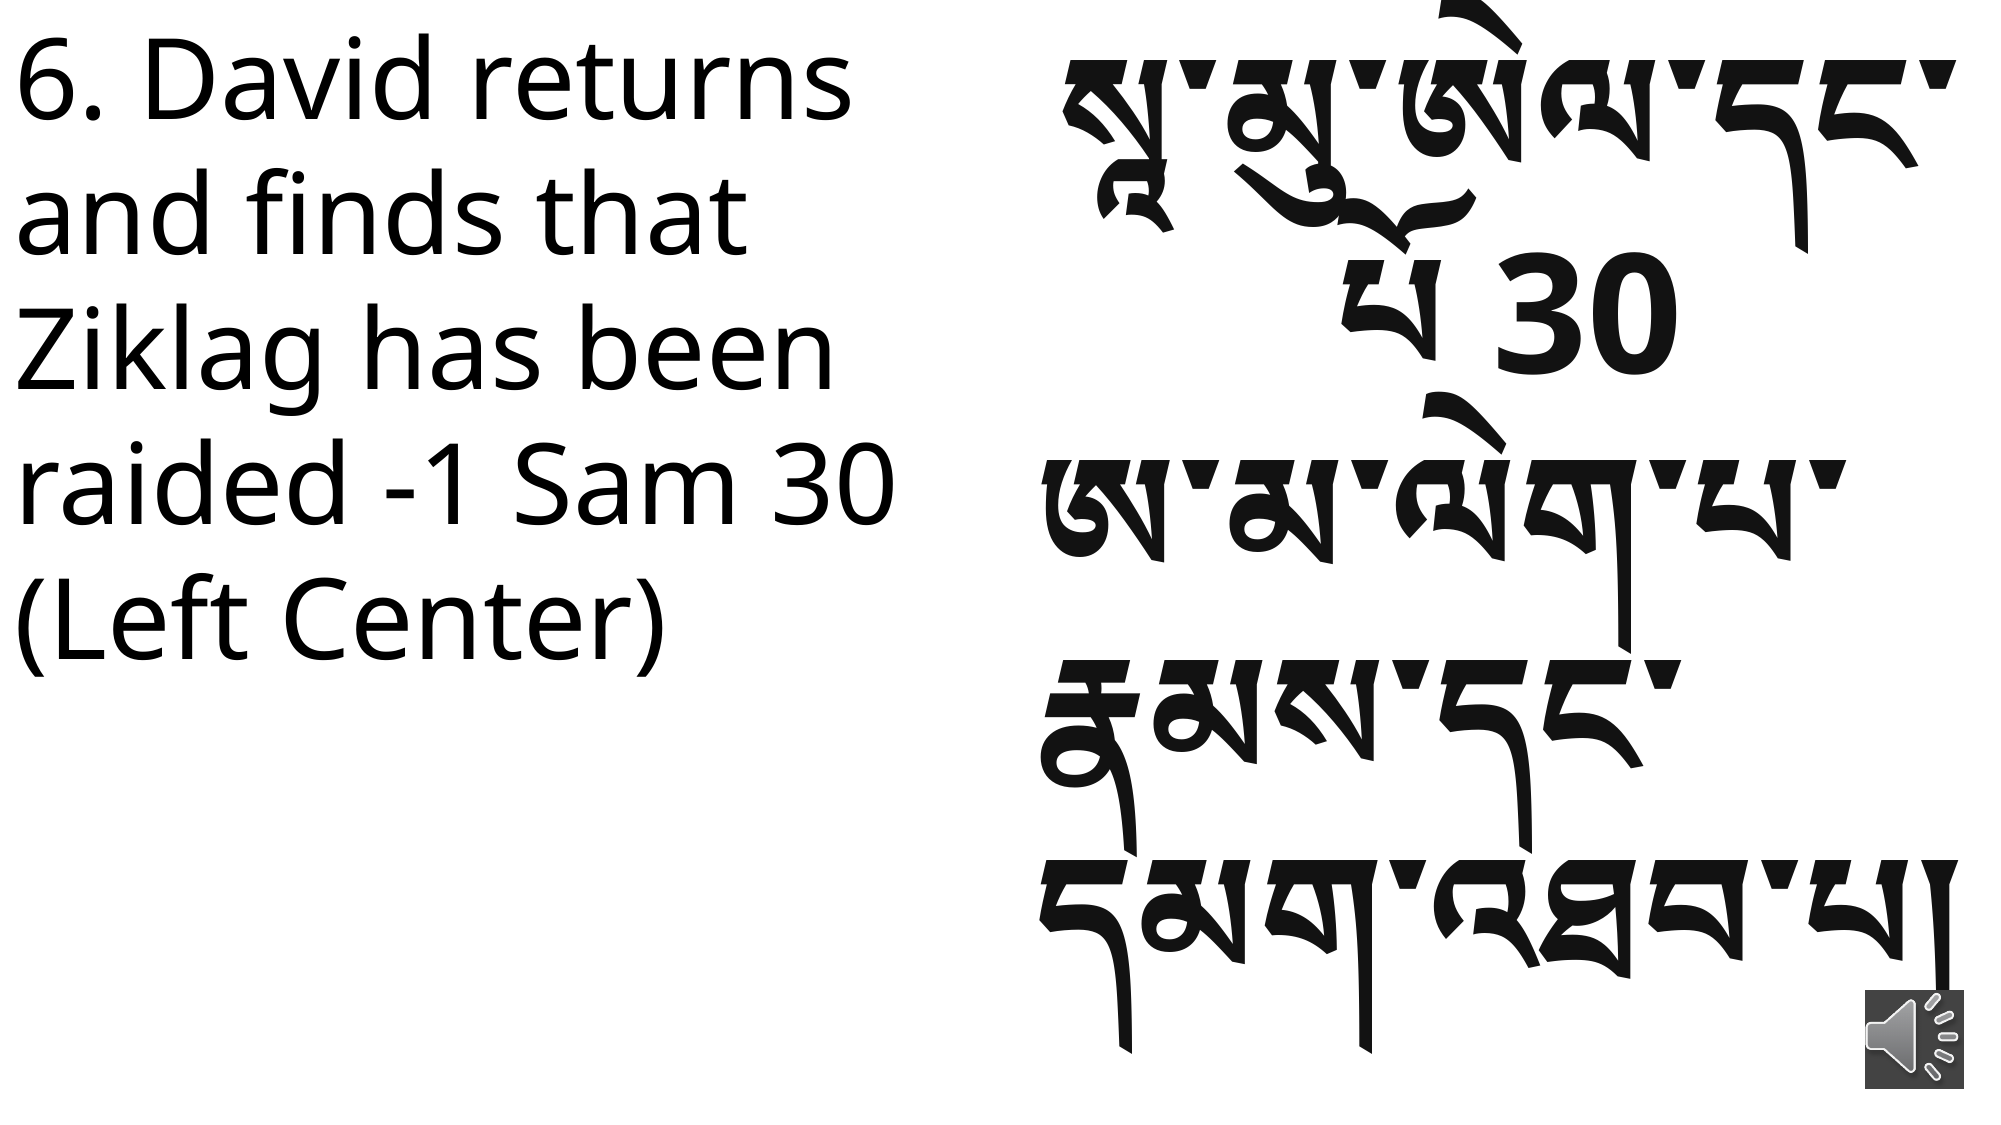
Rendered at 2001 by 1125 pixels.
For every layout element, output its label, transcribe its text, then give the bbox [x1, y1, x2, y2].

picture [1864, 989, 1965, 1090]
text_box སཱ་མུ་ཨེལ་དང་པོ 30 ཨ་མ་ལེག་པ་རྣམས་དང་དམག་འཐབ་པ། [1019, 0, 2000, 1125]
text_box 6. David returns and finds that Ziklag has been raided -1 Sam 30 (Left Center) [0, 0, 981, 1125]
